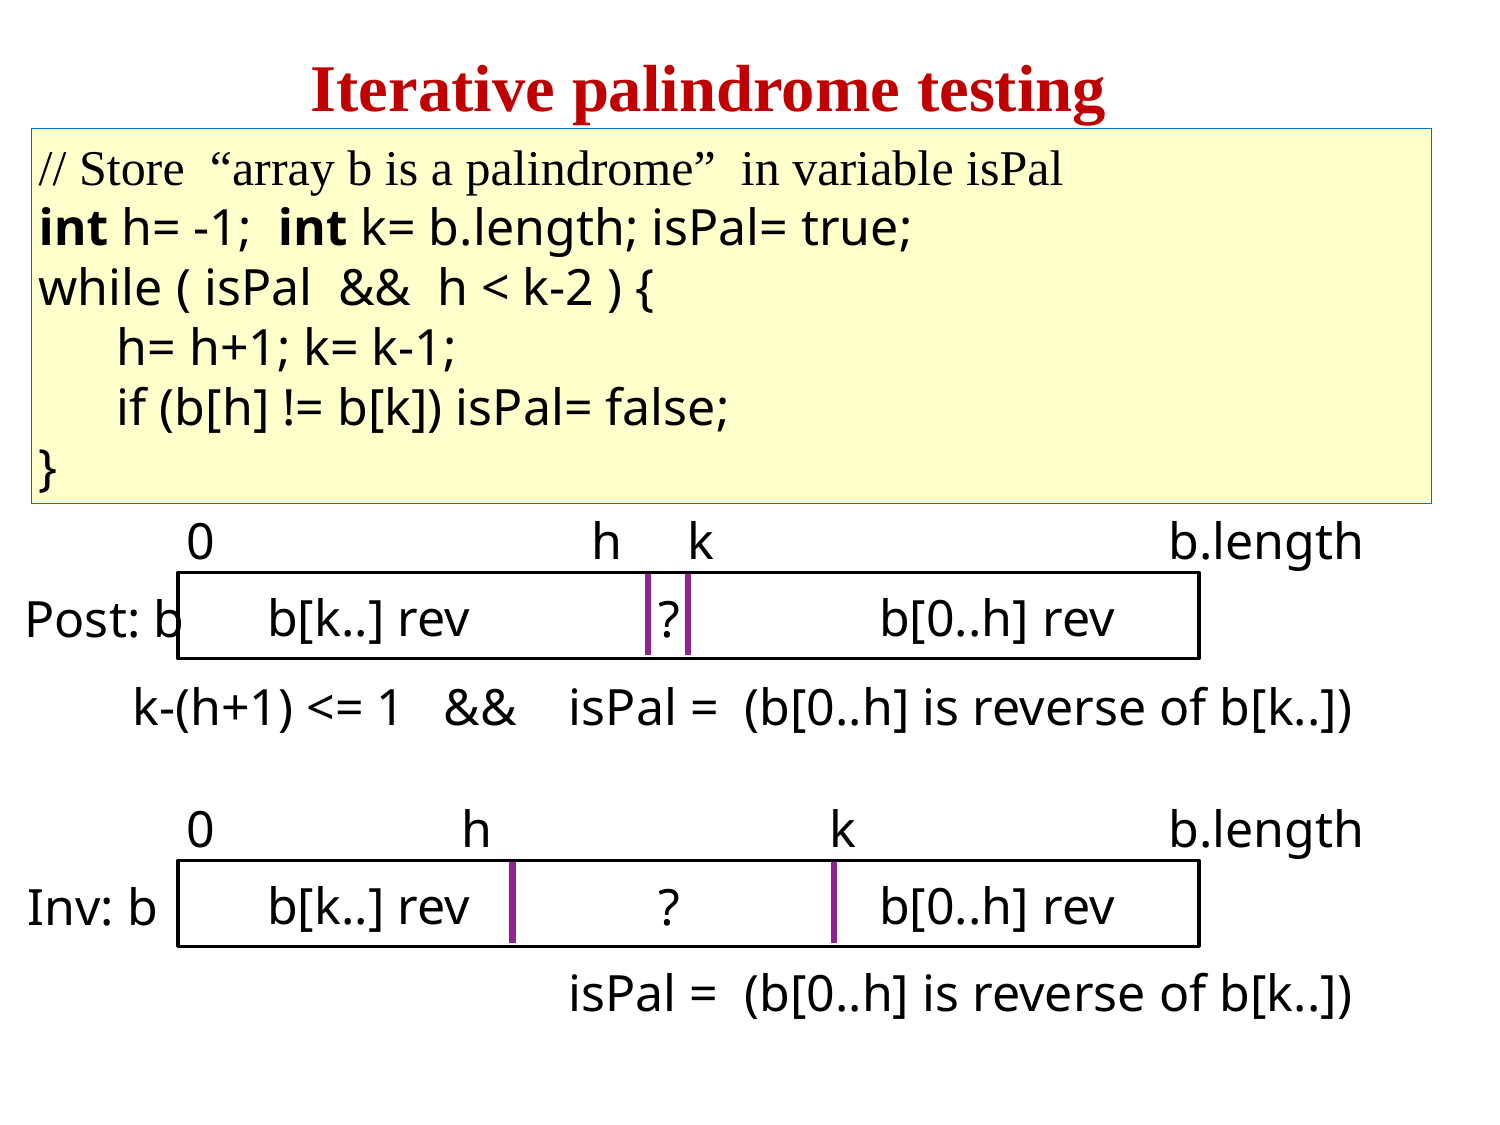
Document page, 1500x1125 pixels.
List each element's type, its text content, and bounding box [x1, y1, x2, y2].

text_box // Store “array b is a palindrome” in variable isPal int h= -1; int k= b.length; isPal= true; while ( isPal && h < k-2 ) { h= h+1; k= k-1; if (b[h] != b[k]) isPal= false; } [31, 128, 1432, 504]
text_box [30, 789, 1388, 1025]
text_box Iterative palindrome testing [303, 37, 1116, 128]
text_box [30, 501, 1388, 740]
